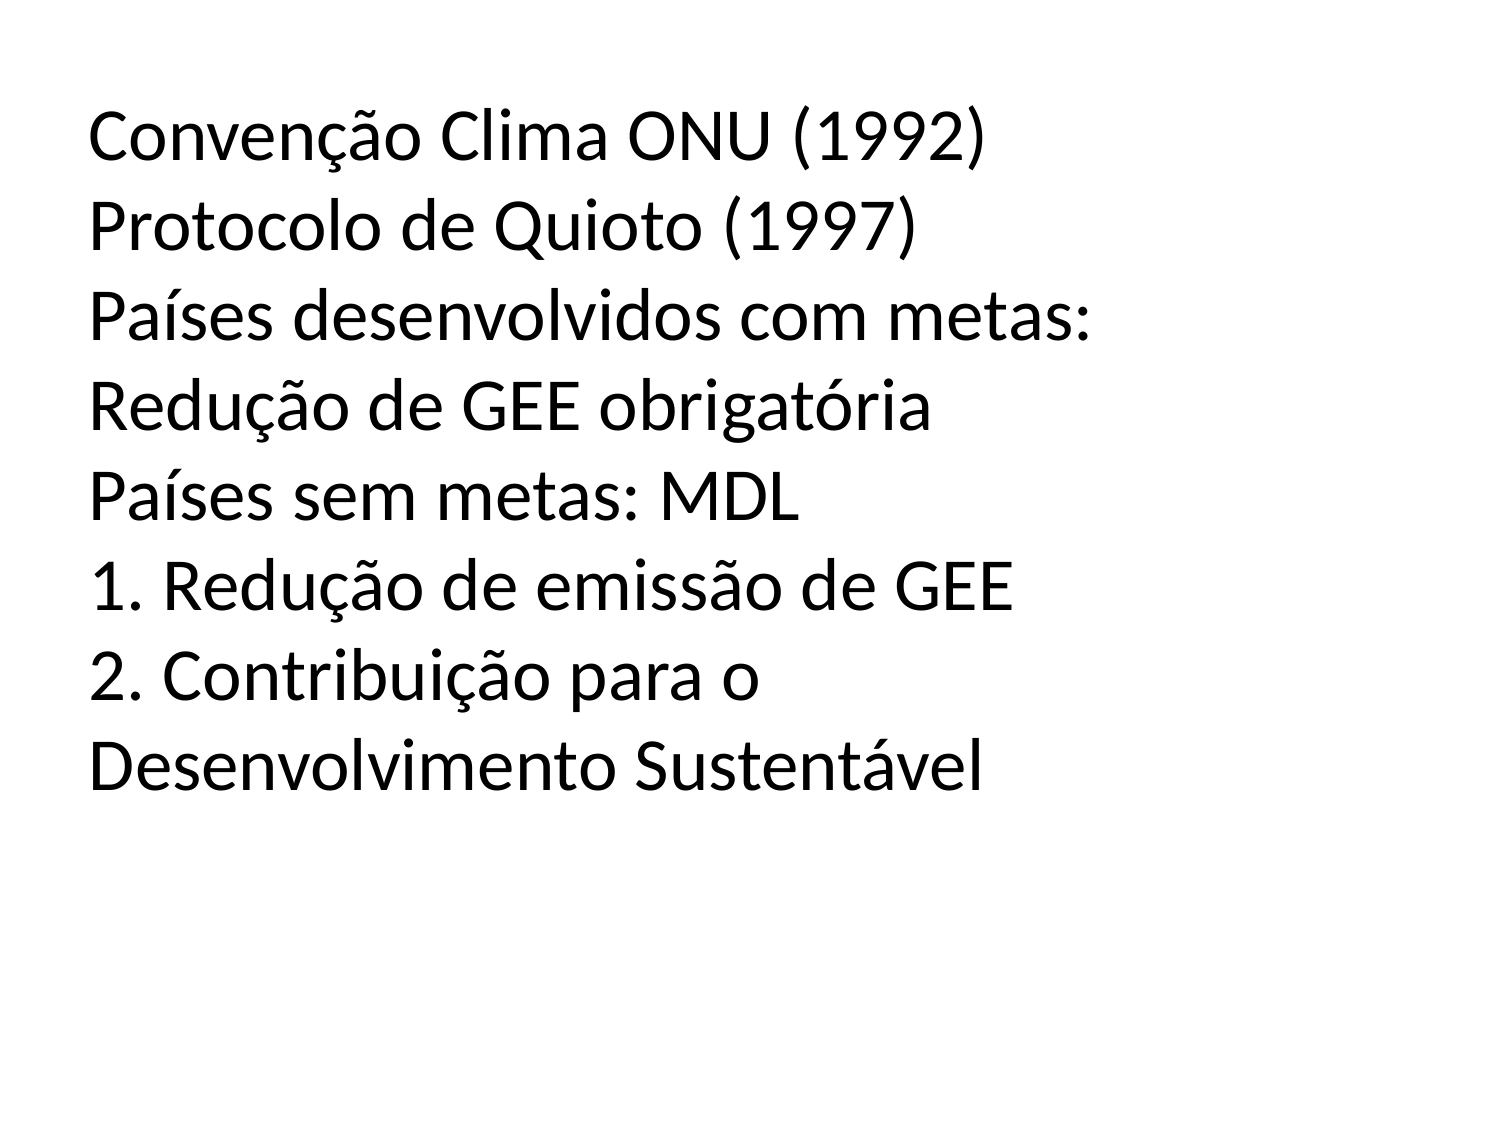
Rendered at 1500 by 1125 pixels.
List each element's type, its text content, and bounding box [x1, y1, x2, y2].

text_box Convenção Clima ONU (1992) Protocolo de Quioto (1997) Países desenvolvidos com metas: Redução de GEE obrigatória Países sem metas: MDL 1. Redução de emissão de GEE 2. Contribuição para o Desenvolvimento Sustentável [73, 77, 1317, 1033]
